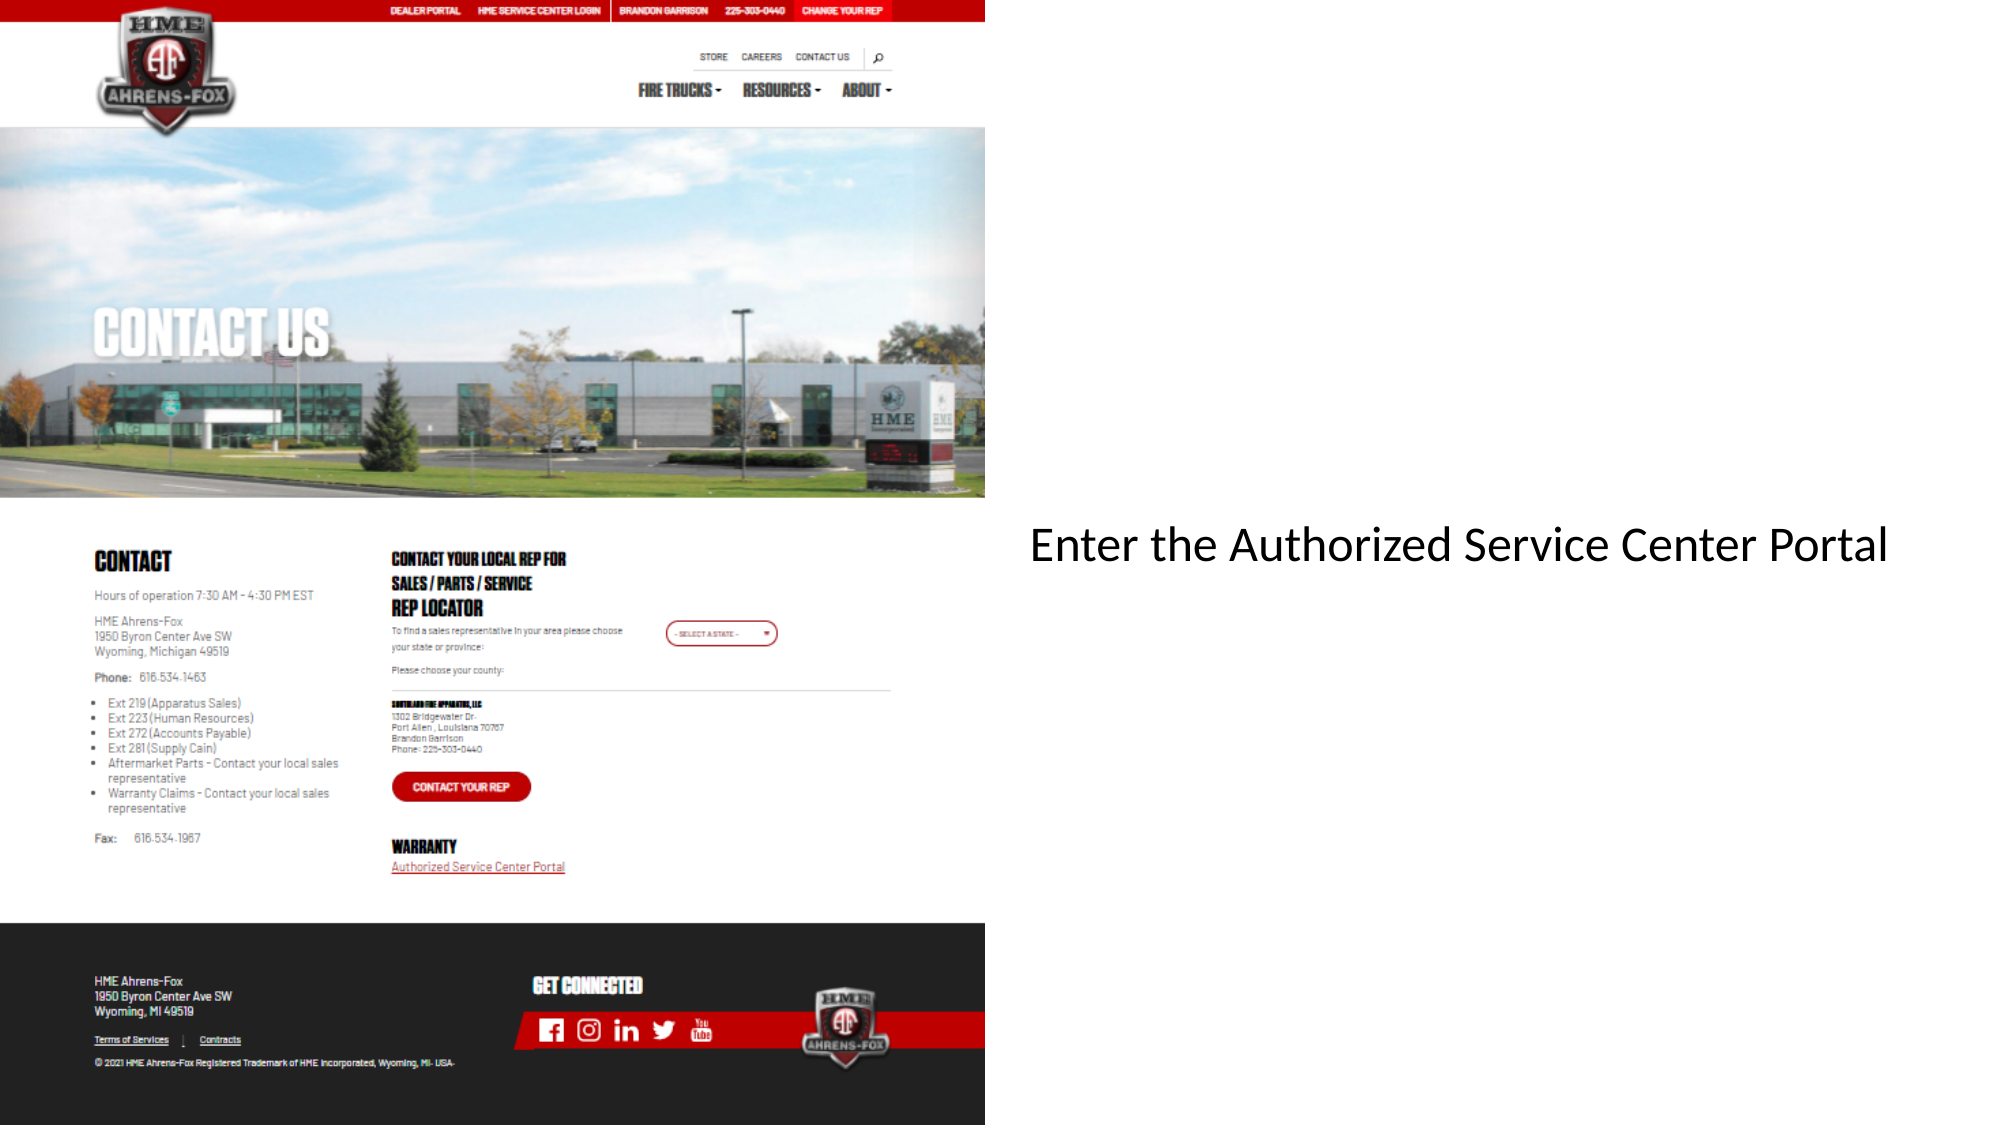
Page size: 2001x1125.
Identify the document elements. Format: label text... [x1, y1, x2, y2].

text_box Enter the Authorized Service Center Portal [1015, 503, 2000, 579]
picture [0, 0, 985, 1125]
